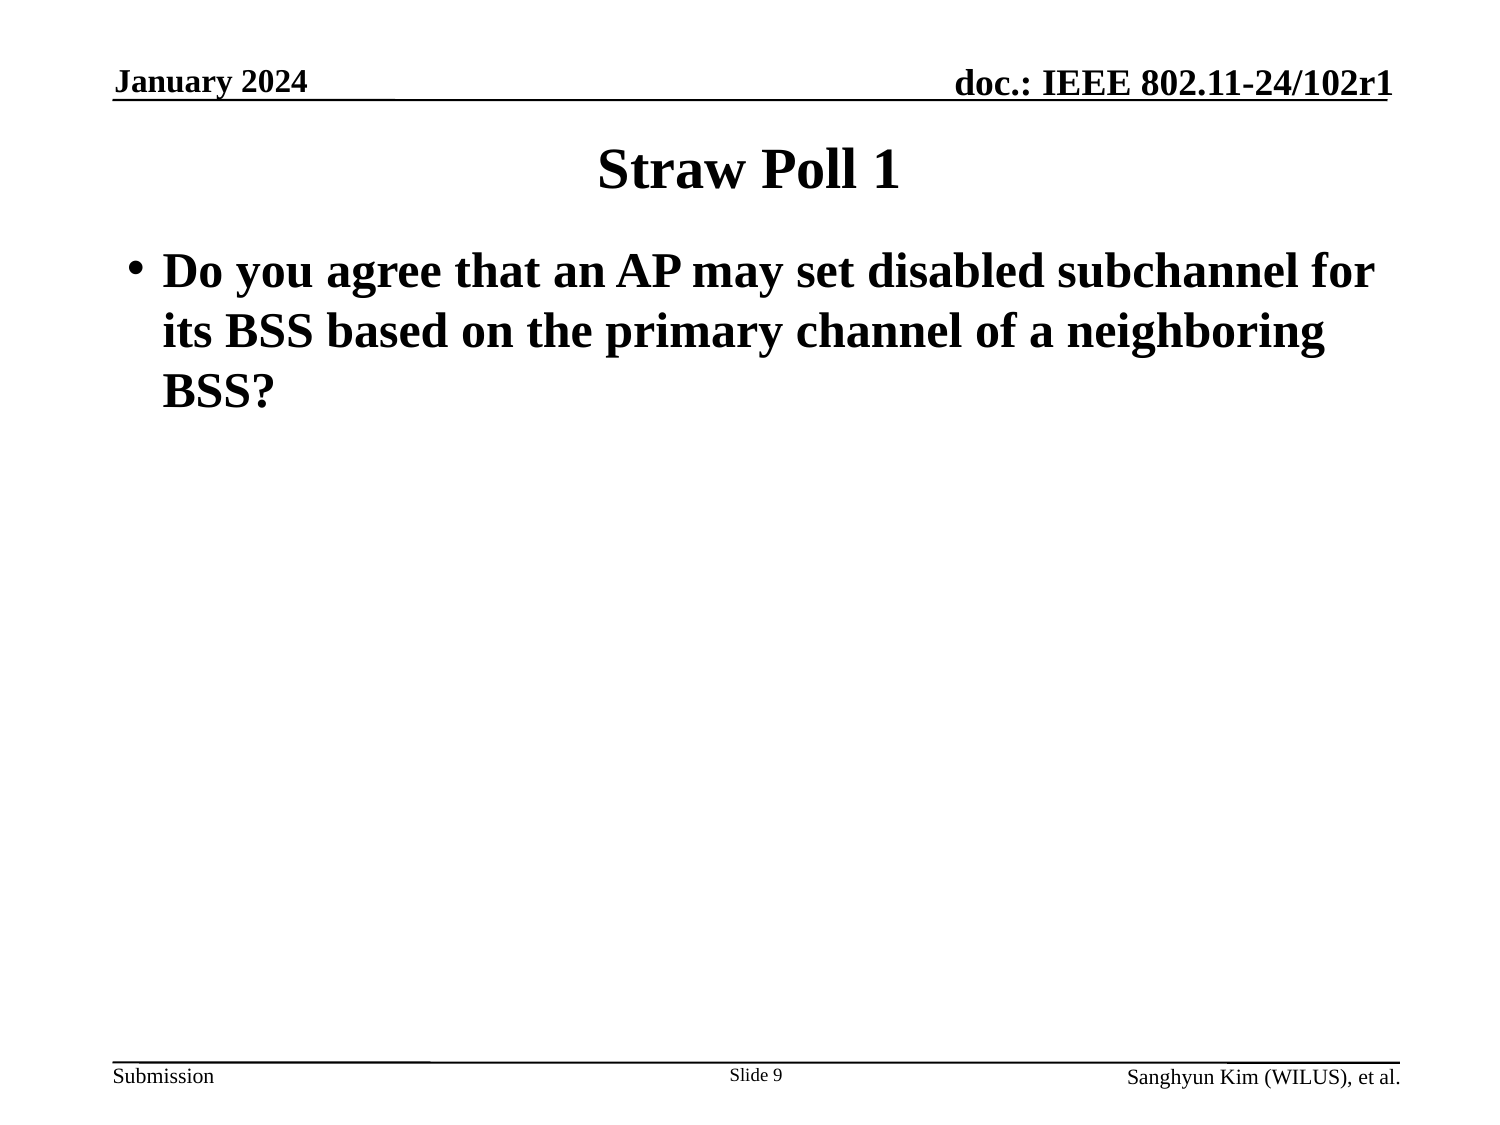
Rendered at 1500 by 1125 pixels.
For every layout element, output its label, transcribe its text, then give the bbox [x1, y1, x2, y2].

text_box Sanghyun Kim (WILUS), et al. [878, 1062, 1402, 1092]
title Straw Poll 1 [112, 99, 1388, 232]
text_box January 2024 [114, 54, 422, 100]
slide_number Slide 9 [712, 1061, 800, 1123]
list Do you agree that an AP may set disabled subchannel for its BSS based on the primary channel of a neighboring BSS? [114, 230, 1408, 1041]
